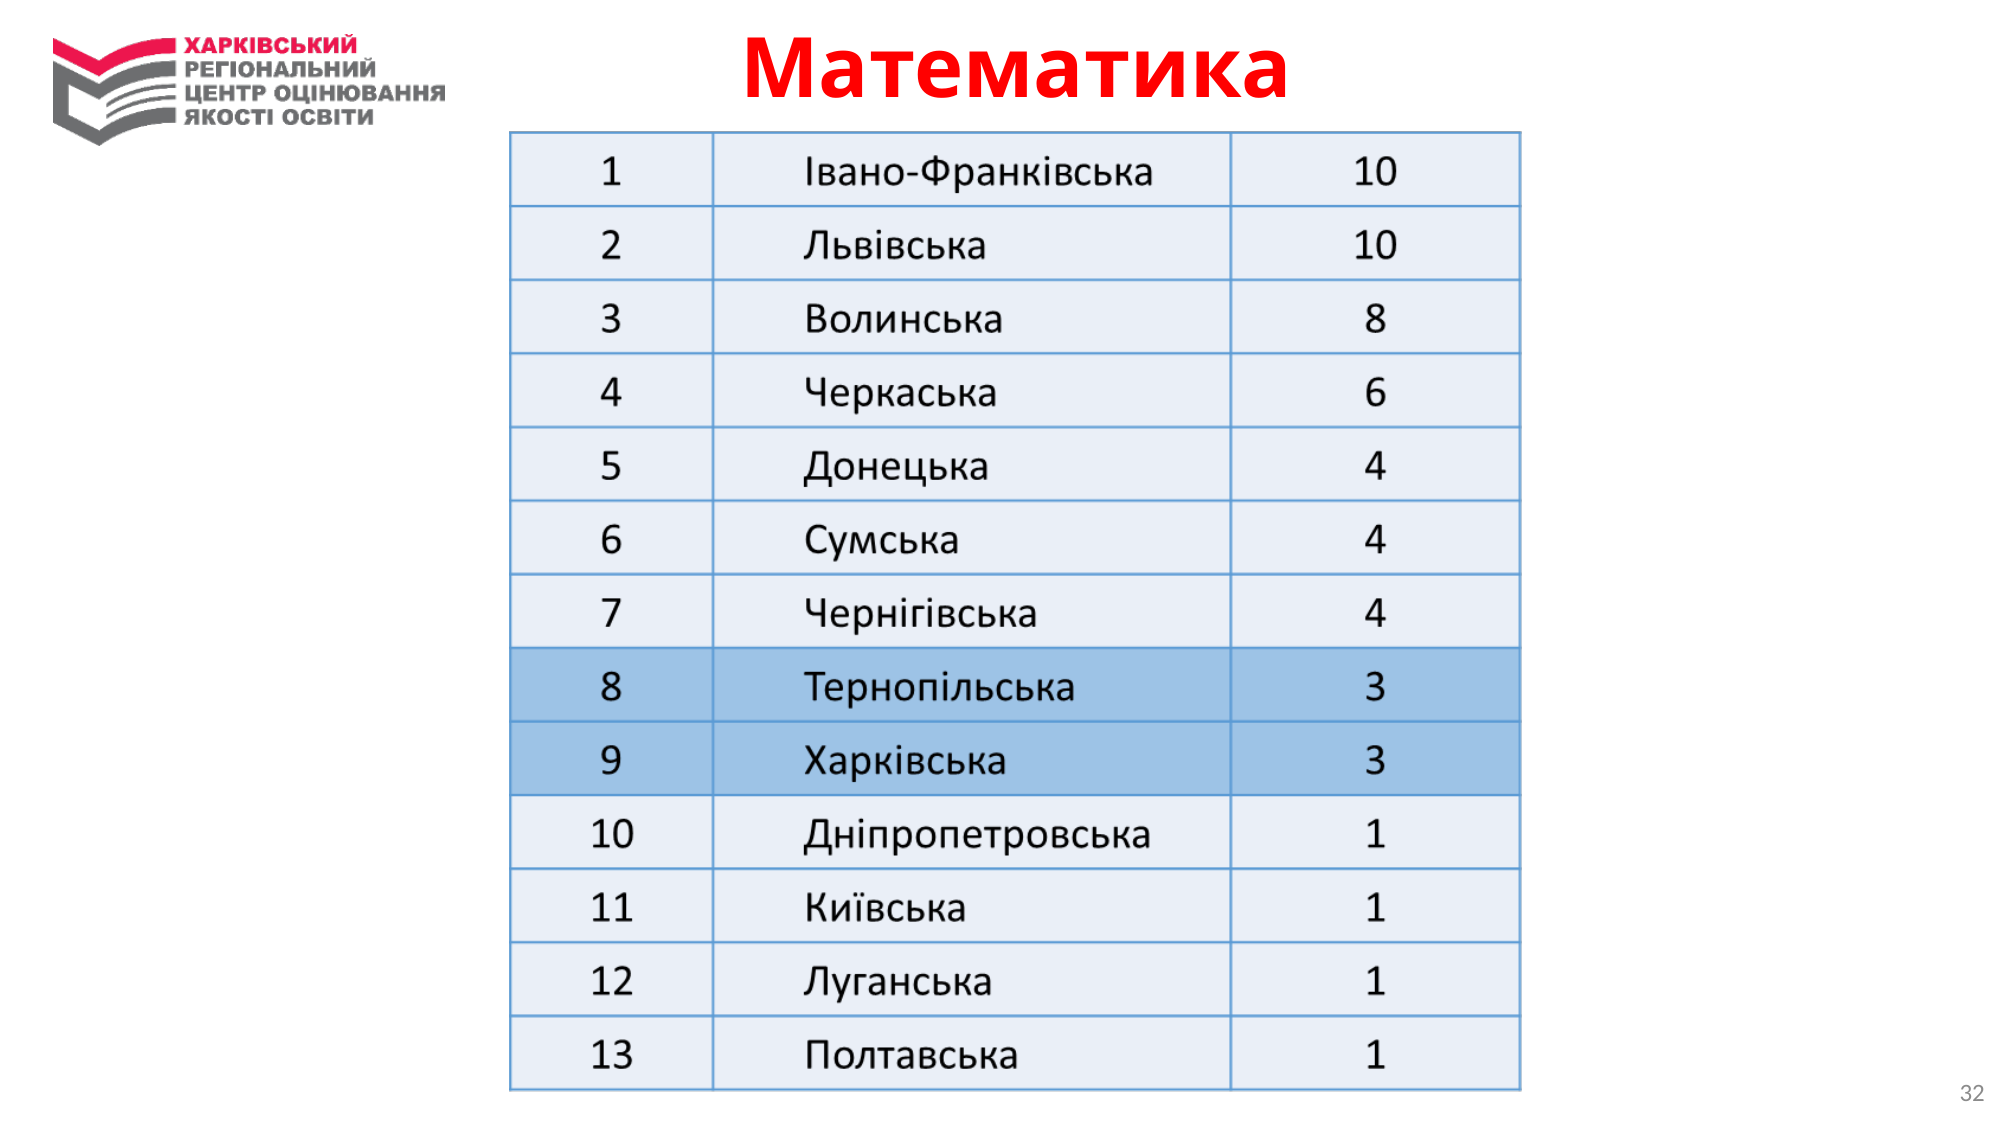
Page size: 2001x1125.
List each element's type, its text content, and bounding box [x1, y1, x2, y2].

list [509, 128, 1523, 1108]
title Математика [96, 13, 1936, 129]
picture [53, 34, 445, 146]
slide_number 32 [1550, 1061, 2000, 1122]
